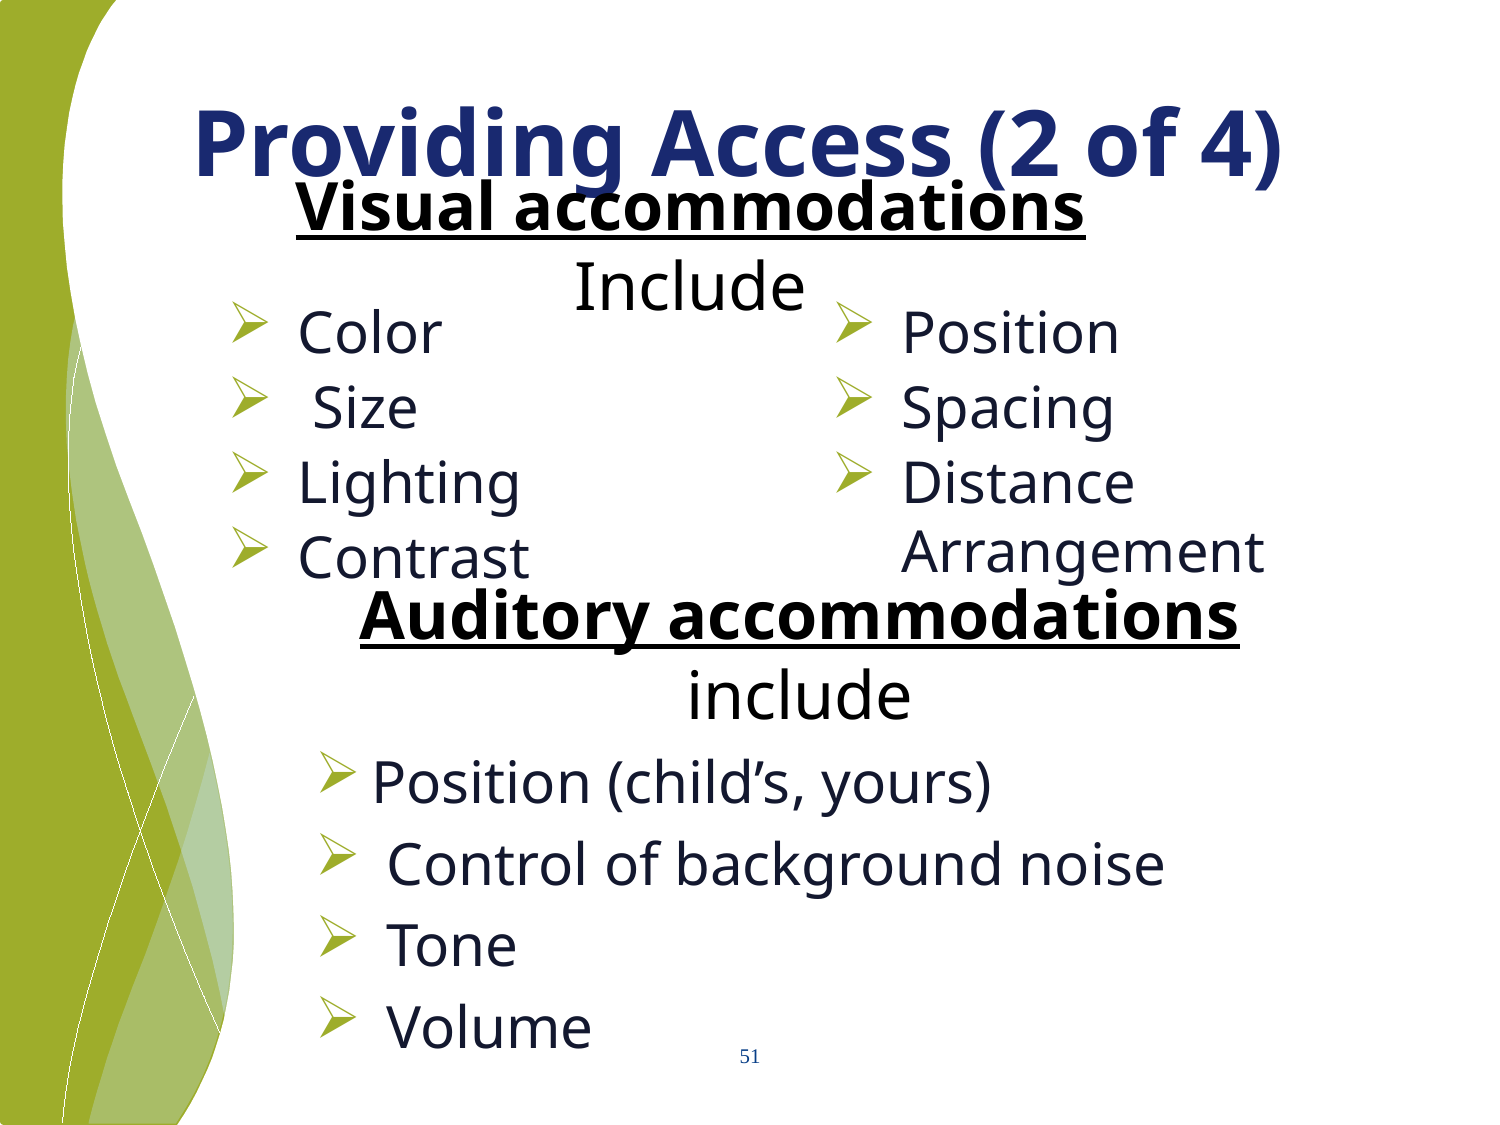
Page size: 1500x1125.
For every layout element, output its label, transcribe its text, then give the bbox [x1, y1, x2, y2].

list Auditory accommodations include [249, 600, 1350, 705]
list Position (child’s, yours) Control of background noise Tone Volume [300, 737, 1389, 1088]
slide_number 51 [654, 1025, 846, 1086]
list Color Size Lighting Contrast Position Spacing Distance Arrangement [212, 287, 1450, 600]
list Visual accommodations Include [174, 200, 1208, 288]
title Providing Access (2 of 4) [75, 55, 1425, 225]
